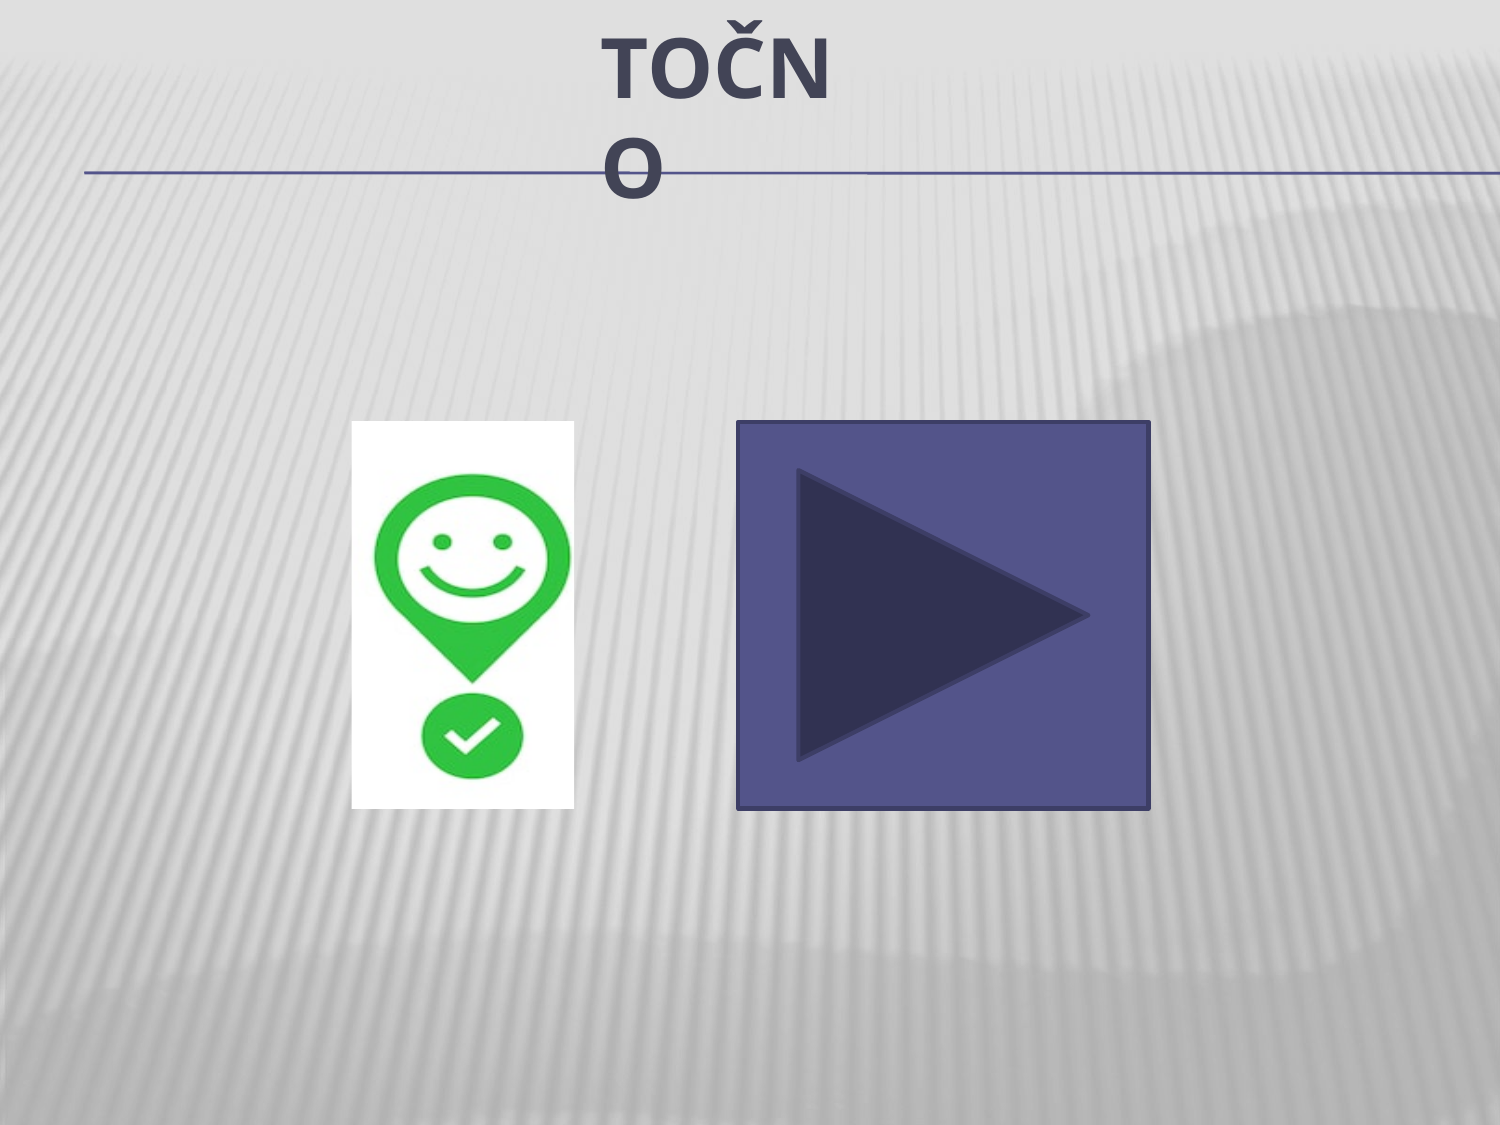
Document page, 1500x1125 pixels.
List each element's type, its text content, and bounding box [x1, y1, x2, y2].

title TOČNO [585, 46, 900, 185]
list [351, 421, 575, 809]
text_box [736, 420, 1151, 811]
